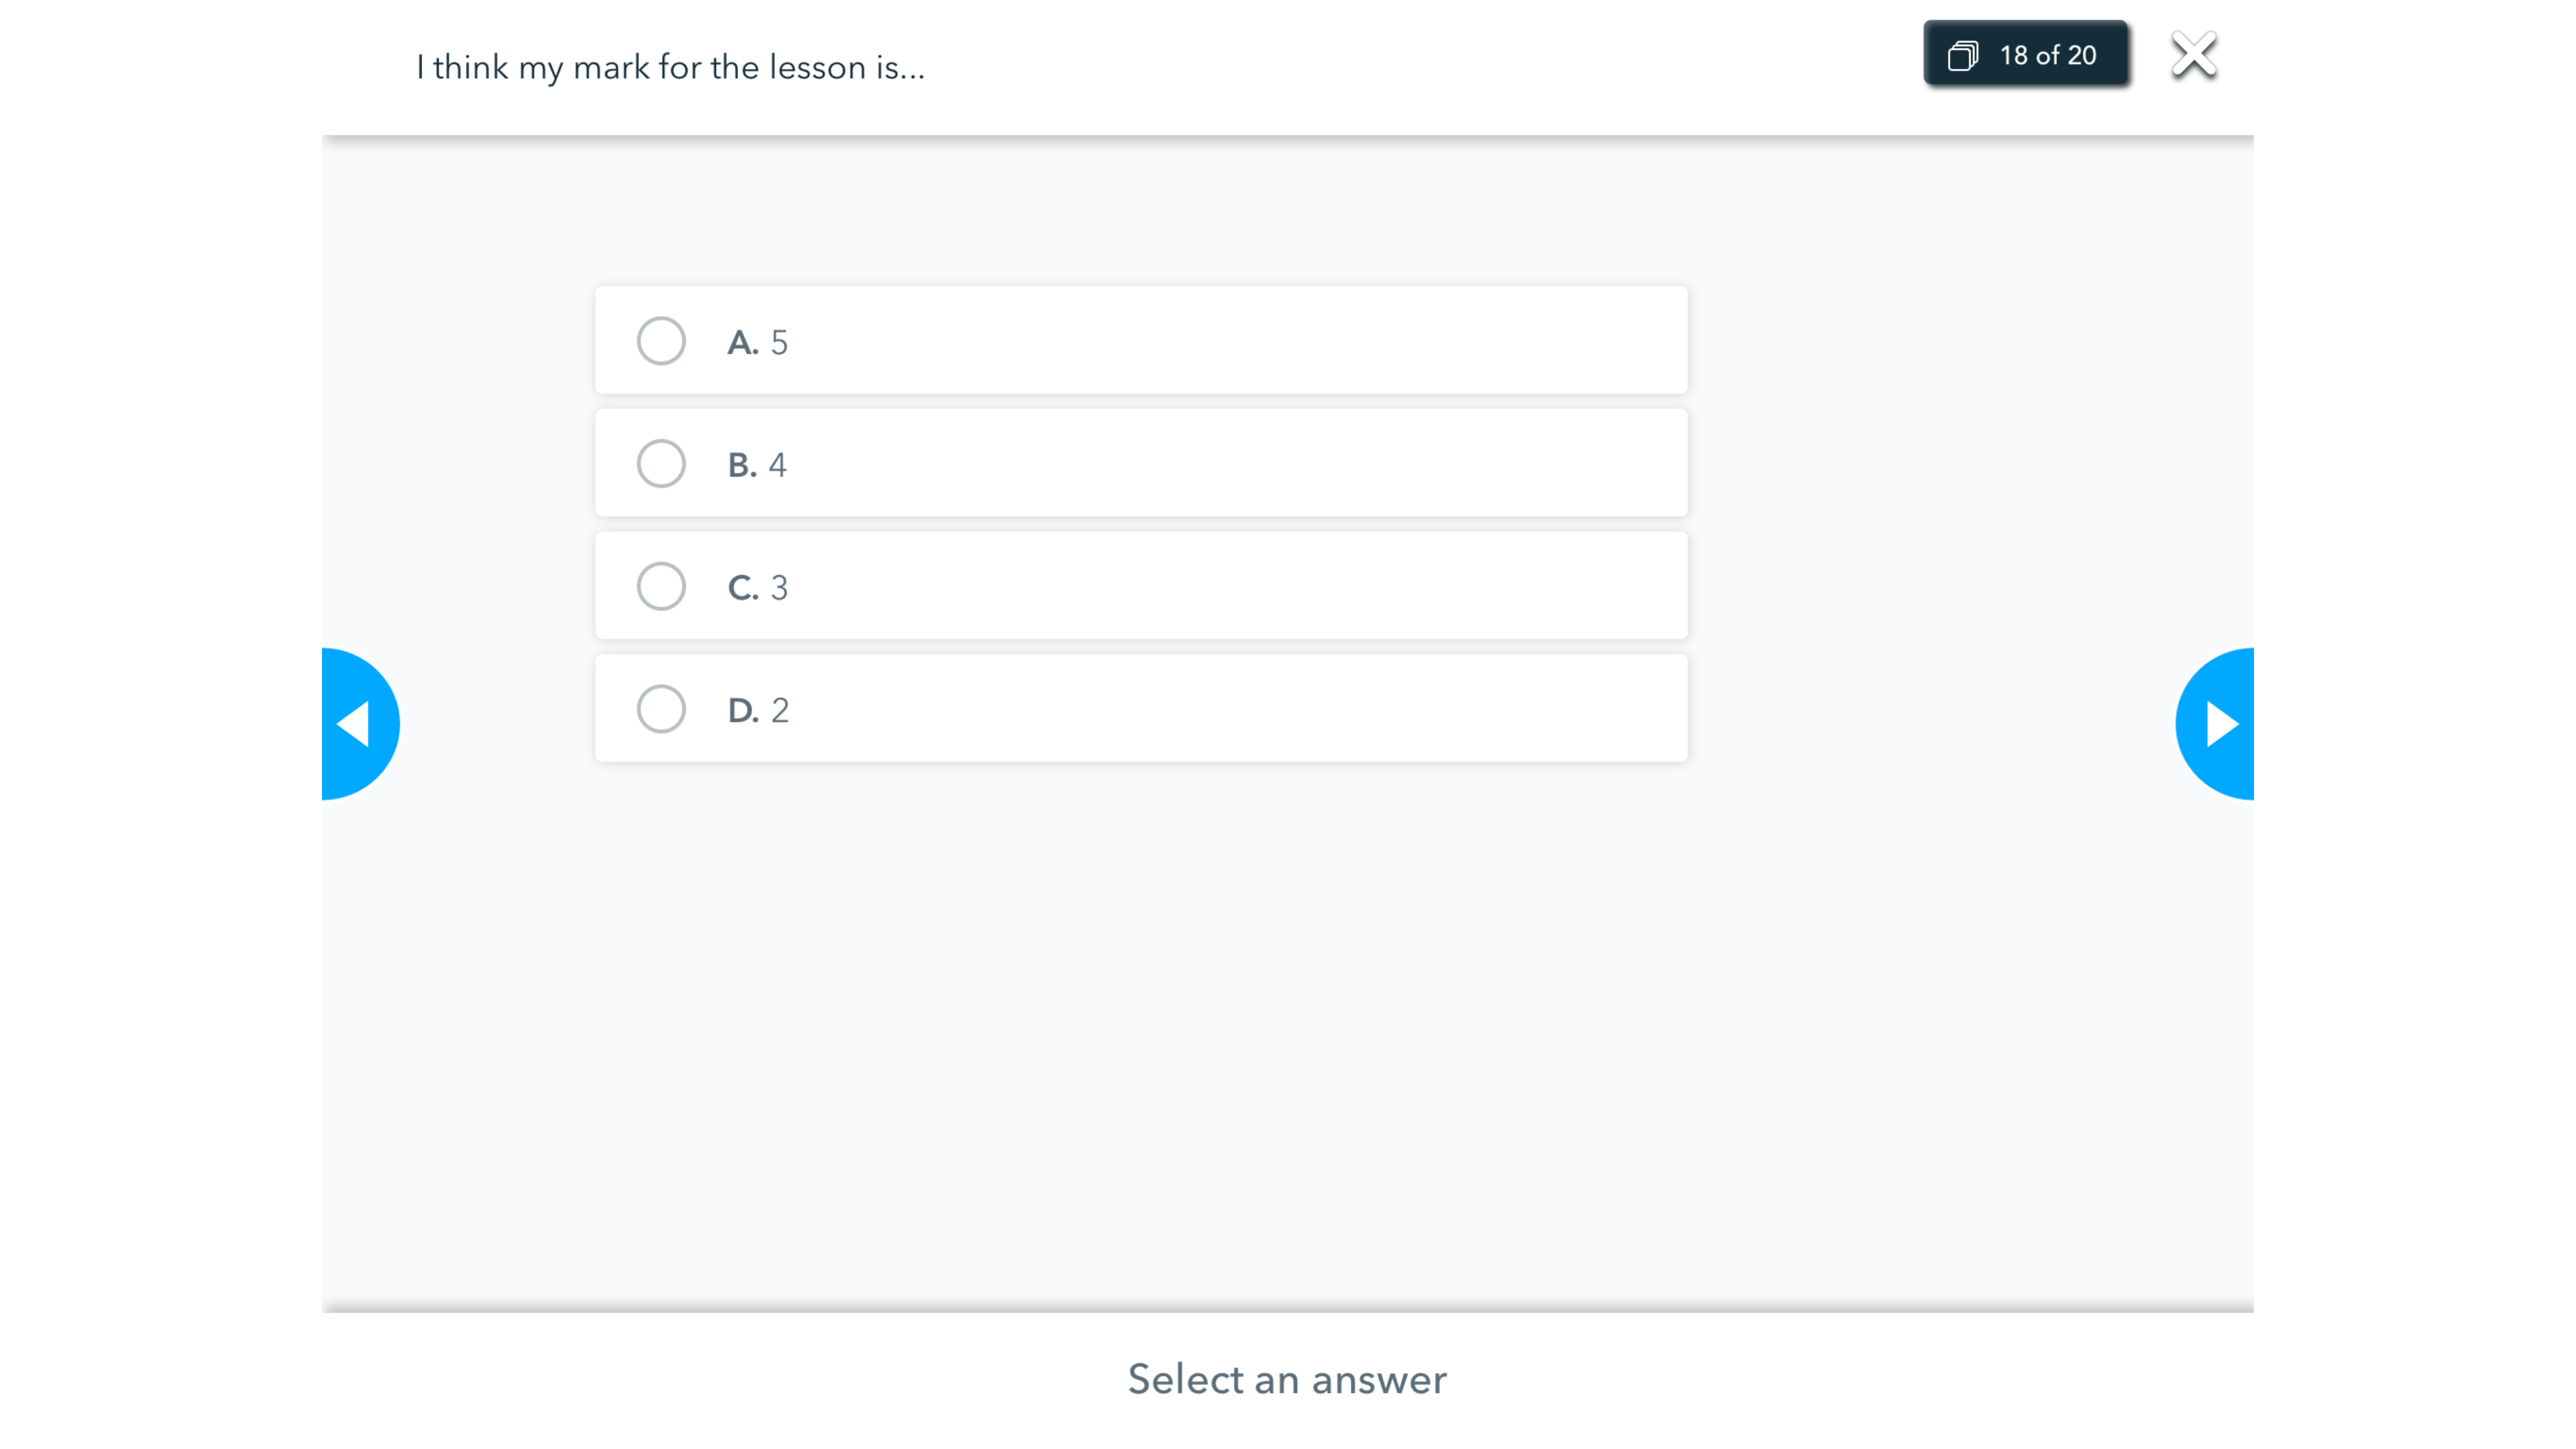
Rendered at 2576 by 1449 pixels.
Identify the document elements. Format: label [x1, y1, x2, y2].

picture [2208, 701, 2239, 746]
picture [321, 0, 2255, 1449]
picture [337, 702, 368, 746]
